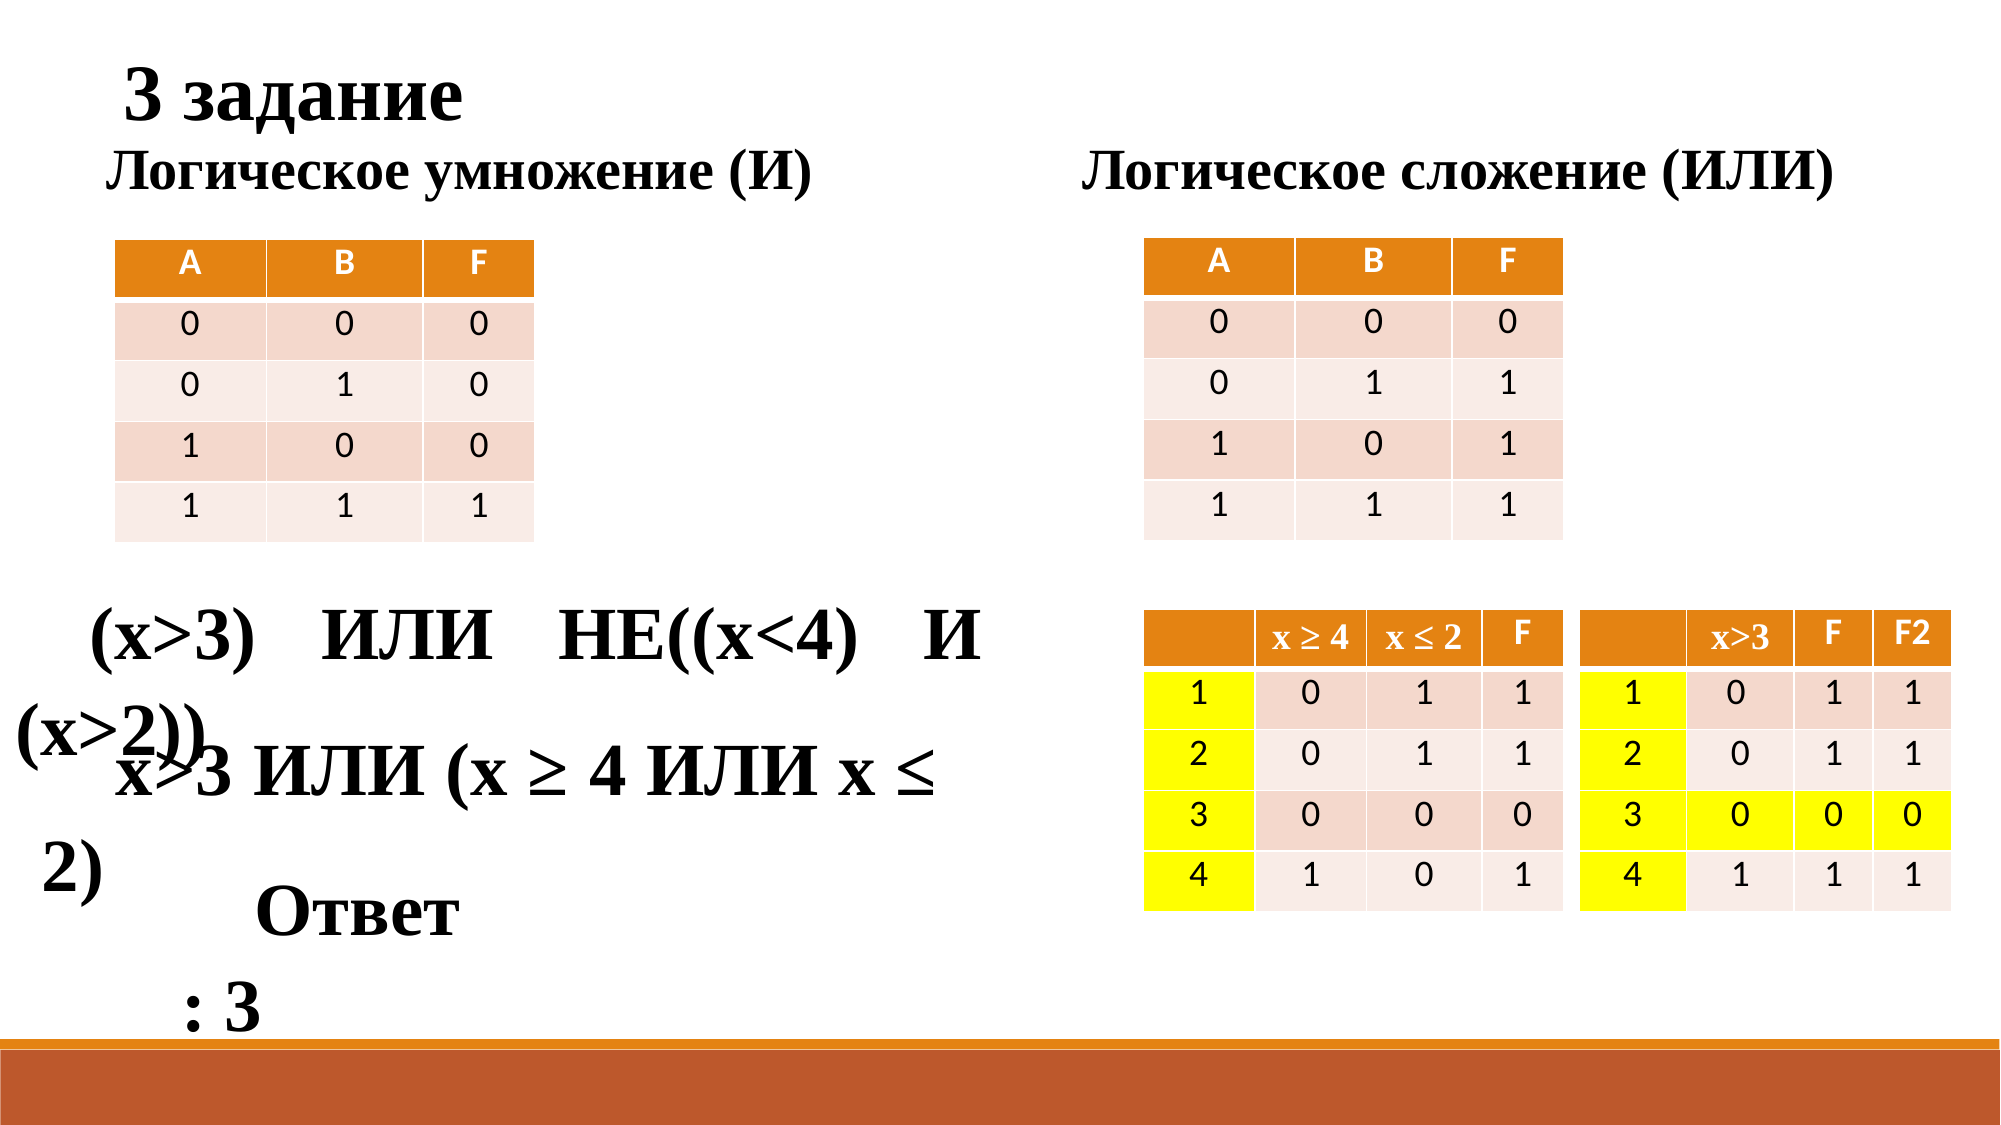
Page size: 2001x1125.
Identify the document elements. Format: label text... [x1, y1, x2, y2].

table_cell 0 [1483, 791, 1563, 850]
text_box Ответ: 3 [166, 846, 483, 958]
table_cell 4 [1580, 852, 1686, 911]
text_box (x>3) ИЛИ НЕ((x<4) И (x>2)) [0, 571, 998, 682]
table_cell 1 [1367, 730, 1481, 790]
table_cell 0 [1296, 301, 1451, 358]
table_cell 0 [115, 361, 266, 421]
table_cell 0 [1256, 730, 1366, 790]
table_header B [267, 240, 422, 297]
table_cell 0 [1687, 672, 1793, 729]
table_header A [1144, 238, 1294, 295]
table_cell 1 [1795, 852, 1872, 911]
table_cell 0 [1367, 791, 1481, 850]
table_header B [1296, 238, 1451, 295]
table_cell 1 [1874, 730, 1951, 790]
table_header F [1483, 610, 1563, 666]
text_box Логическое умножение (И) [91, 136, 1592, 237]
table_header F [1453, 238, 1563, 295]
table_cell 0 [1256, 791, 1366, 850]
text_box 3 задание [91, 43, 1592, 136]
table_cell 0 [1687, 791, 1793, 850]
table_cell 1 [1296, 481, 1451, 540]
table_cell 0 [115, 303, 266, 360]
text_box Логическое сложение (ИЛИ) [1592, 136, 2000, 237]
table_cell 1 [1144, 420, 1294, 479]
table_cell 3 [1144, 791, 1254, 850]
table_cell 1 [1453, 359, 1563, 419]
table_cell 0 [1795, 791, 1872, 850]
table_cell 1 [115, 422, 266, 481]
table_cell 1 [267, 361, 422, 421]
table_cell 1 [1874, 852, 1951, 911]
table_cell 0 [267, 303, 422, 360]
table_cell 1 [1144, 672, 1254, 729]
table_cell 1 [1795, 672, 1872, 729]
table_header A [115, 240, 266, 297]
table_cell 0 [1144, 301, 1294, 358]
table_cell 1 [1483, 730, 1563, 790]
table_cell 0 [1256, 672, 1366, 729]
table_cell 1 [1453, 481, 1563, 540]
table_cell 1 [1367, 672, 1481, 729]
table_cell 0 [1687, 730, 1793, 790]
table_header F2 [1874, 610, 1951, 666]
table_header x>3 [1687, 610, 1793, 666]
table_cell 1 [1256, 852, 1366, 911]
table_header x ≤ 2 [1367, 610, 1481, 666]
table_cell 0 [1296, 420, 1451, 479]
table_cell 0 [424, 422, 534, 481]
table_cell 4 [1144, 852, 1254, 911]
table_cell 1 [1483, 672, 1563, 729]
table_header F [1795, 610, 1872, 666]
table_cell 2 [1580, 730, 1686, 790]
table_header [1580, 610, 1686, 666]
table_cell 1 [1453, 420, 1563, 479]
table_cell 0 [1144, 359, 1294, 419]
table_cell 0 [267, 422, 422, 481]
table_cell 3 [1580, 791, 1686, 850]
table_cell 1 [1296, 359, 1451, 419]
table_cell 1 [115, 483, 266, 542]
table_cell 2 [1144, 730, 1254, 790]
table_cell 1 [1874, 672, 1951, 729]
table_cell 0 [424, 303, 534, 360]
table_header [1144, 610, 1254, 666]
table_cell 0 [1367, 852, 1481, 911]
text_box x>3 ИЛИ (x ≥ 4 ИЛИ x ≤ 2) [27, 706, 953, 818]
table_cell 0 [424, 361, 534, 421]
table_cell 1 [267, 483, 422, 542]
table_cell 1 [1795, 730, 1872, 790]
table_cell 1 [1580, 672, 1686, 729]
table_header x ≥ 4 [1256, 610, 1366, 666]
table_cell 1 [1483, 852, 1563, 911]
table_cell 1 [1144, 481, 1294, 540]
table_cell 1 [424, 483, 534, 542]
table_cell 0 [1453, 301, 1563, 358]
table_cell 0 [1874, 791, 1951, 850]
table_cell 1 [1687, 852, 1793, 911]
table_header F [424, 240, 534, 297]
